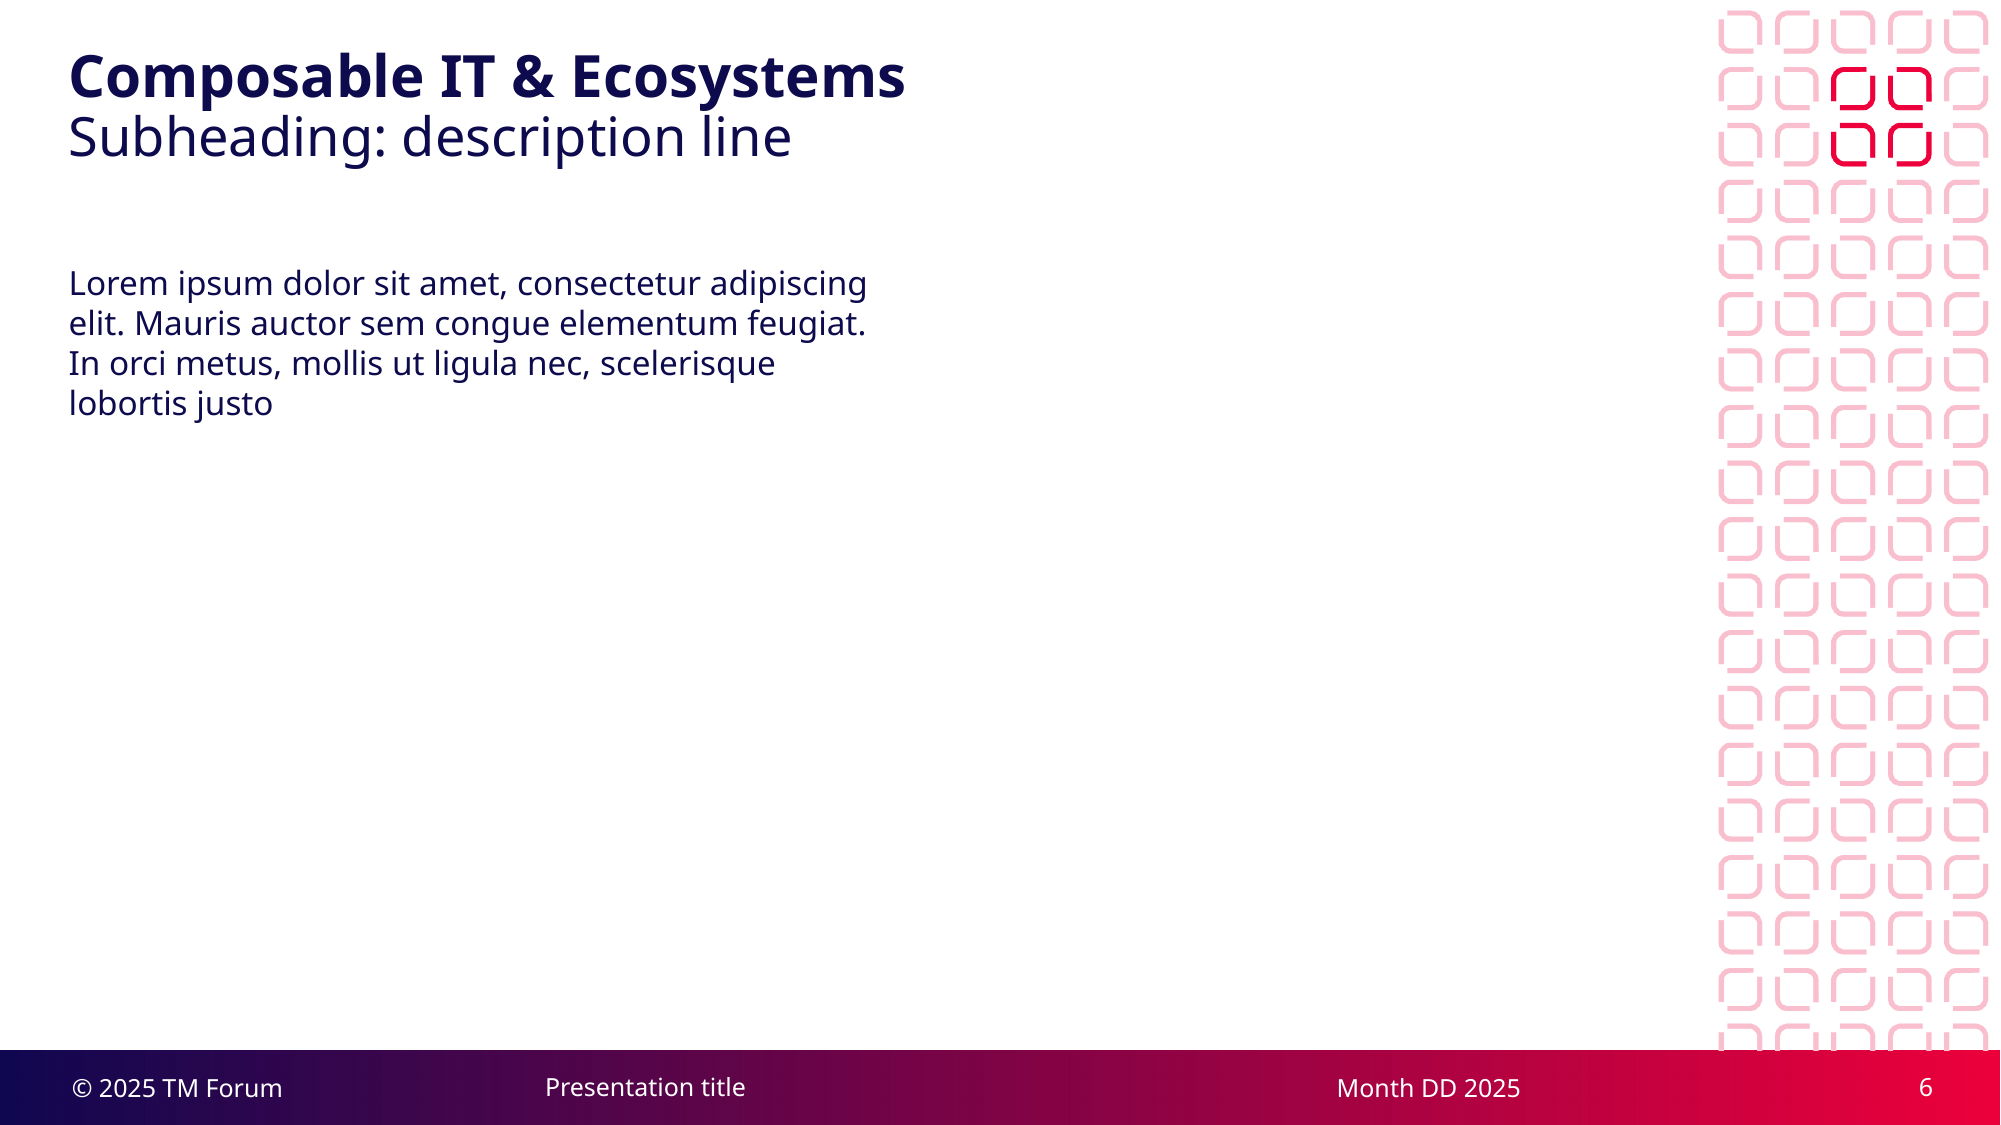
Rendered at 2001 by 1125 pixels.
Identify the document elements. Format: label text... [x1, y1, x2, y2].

slide_number 6 [1807, 1071, 1934, 1103]
footer Presentation title [545, 1071, 1270, 1112]
list Lorem ipsum dolor sit amet, consectetur adipiscing elit. Mauris auctor sem congue elementum feugiat. In orci metus, mollis ut ligula nec, scelerisque lobortis justo [68, 262, 1584, 1014]
slide_number Month DD 2025 [1336, 1072, 1730, 1104]
list Composable IT & Ecosystems Subheading: description line [68, 46, 1584, 238]
picture [0, 0, 2000, 1125]
